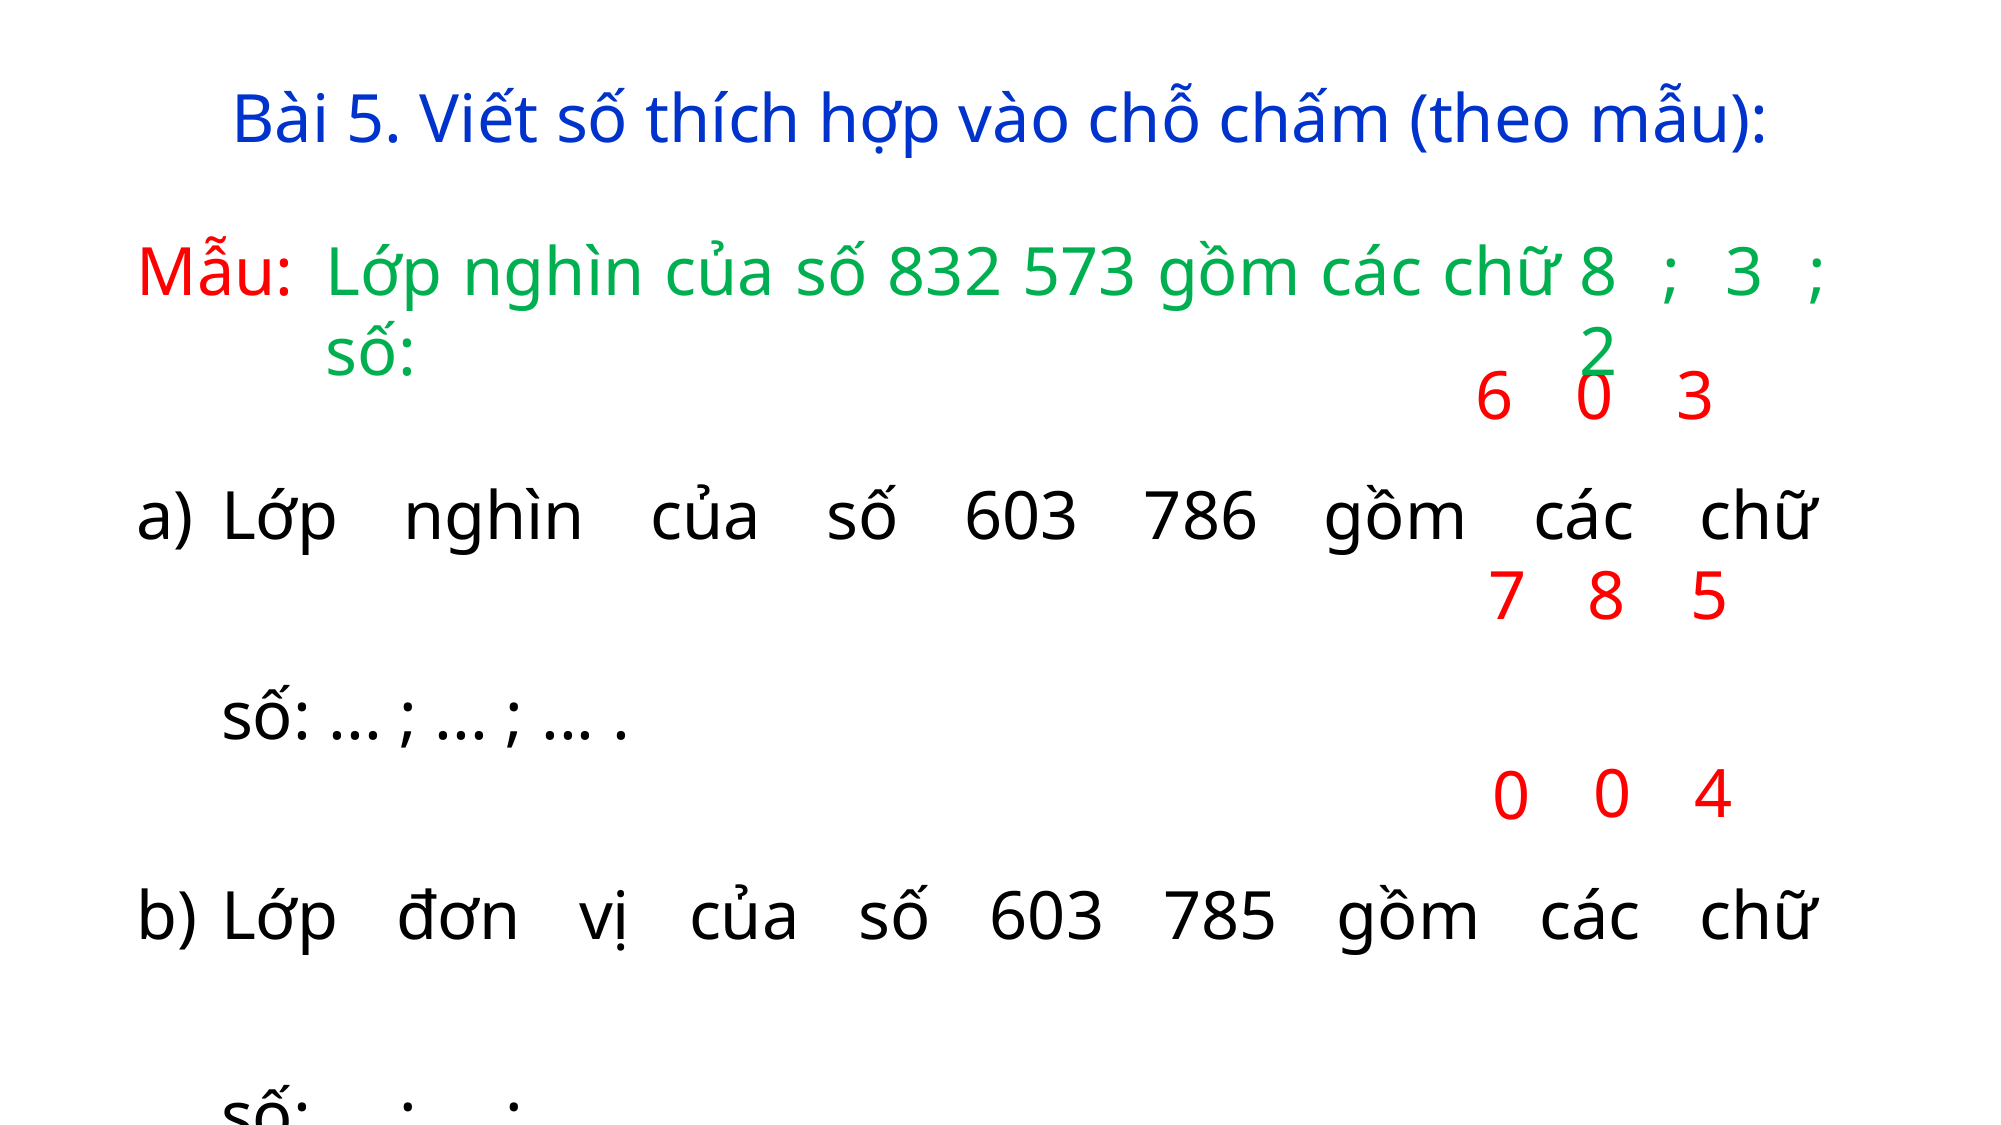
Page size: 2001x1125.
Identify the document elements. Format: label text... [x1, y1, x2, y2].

text_box Lớp nghìn của số 832 573 gồm các chữ số: [310, 221, 1564, 345]
text_box 8 ; 3 ; 2 [1564, 221, 1865, 397]
text_box Bài 5. Viết số thích hợp vào chỗ chấm (theo mẫu): [216, 68, 1851, 164]
text_box 8 [1572, 545, 1652, 640]
text_box 4 [1679, 743, 1758, 839]
text_box 0 [1477, 744, 1557, 840]
text_box 5 [1675, 545, 1754, 640]
text_box 7 [1473, 545, 1553, 640]
text_box Mẫu: [121, 221, 310, 317]
text_box 0 [1578, 743, 1657, 839]
text_box Lớp nghìn của số 603 786 gồm các chữ số: ... ; ... ; ... . Lớp đơn vị của số 603 785 gồm các chữ số: ... ; ... ; ... . Lớp đơn vị của số 532 004 gồm các chữ số: ... ; ... ; ... . [121, 345, 1835, 1125]
